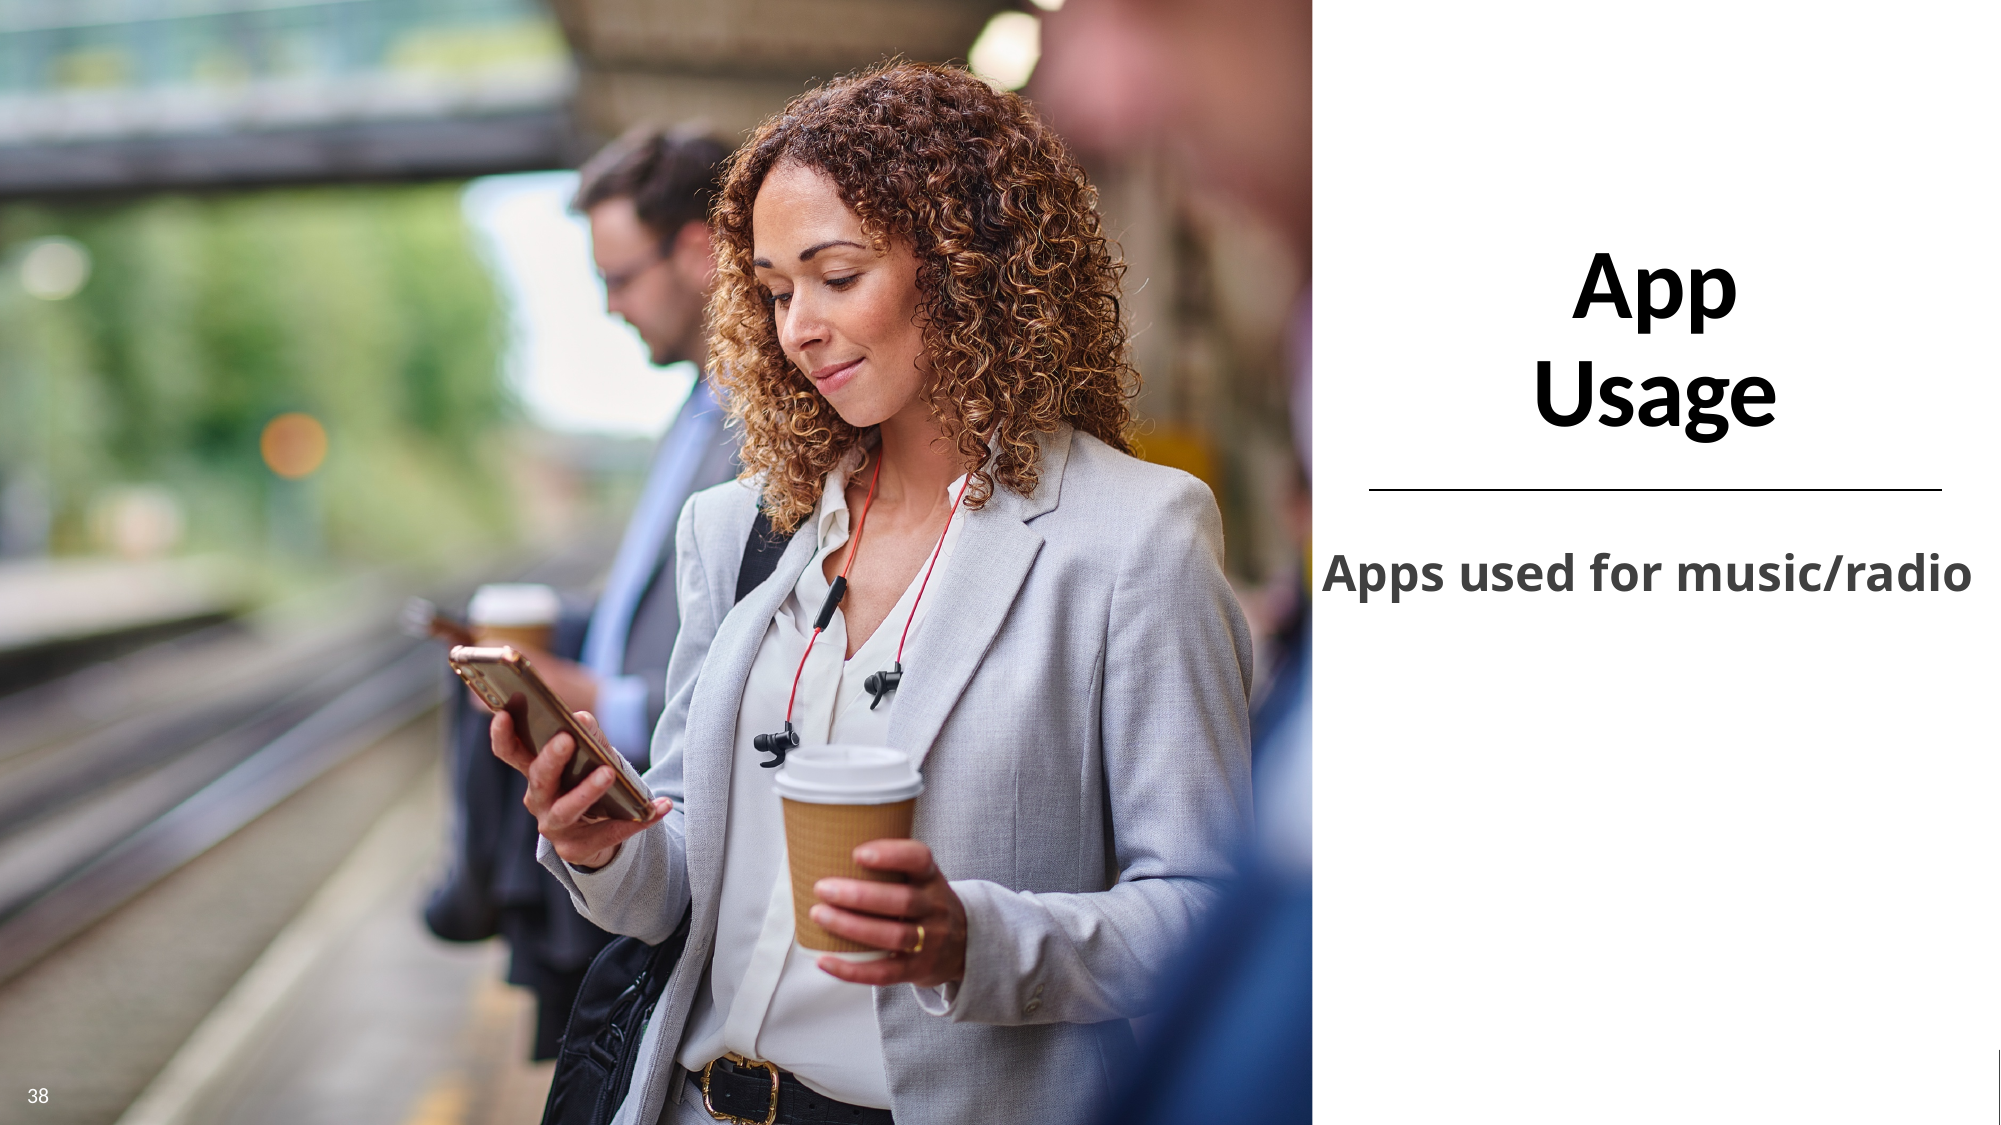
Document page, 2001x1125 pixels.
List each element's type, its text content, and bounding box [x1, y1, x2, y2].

title App Usage [1341, 108, 1971, 456]
text_box Apps used for music/radio [1322, 533, 2000, 1125]
text_box [1320, 0, 2000, 533]
picture [0, 0, 1313, 1125]
